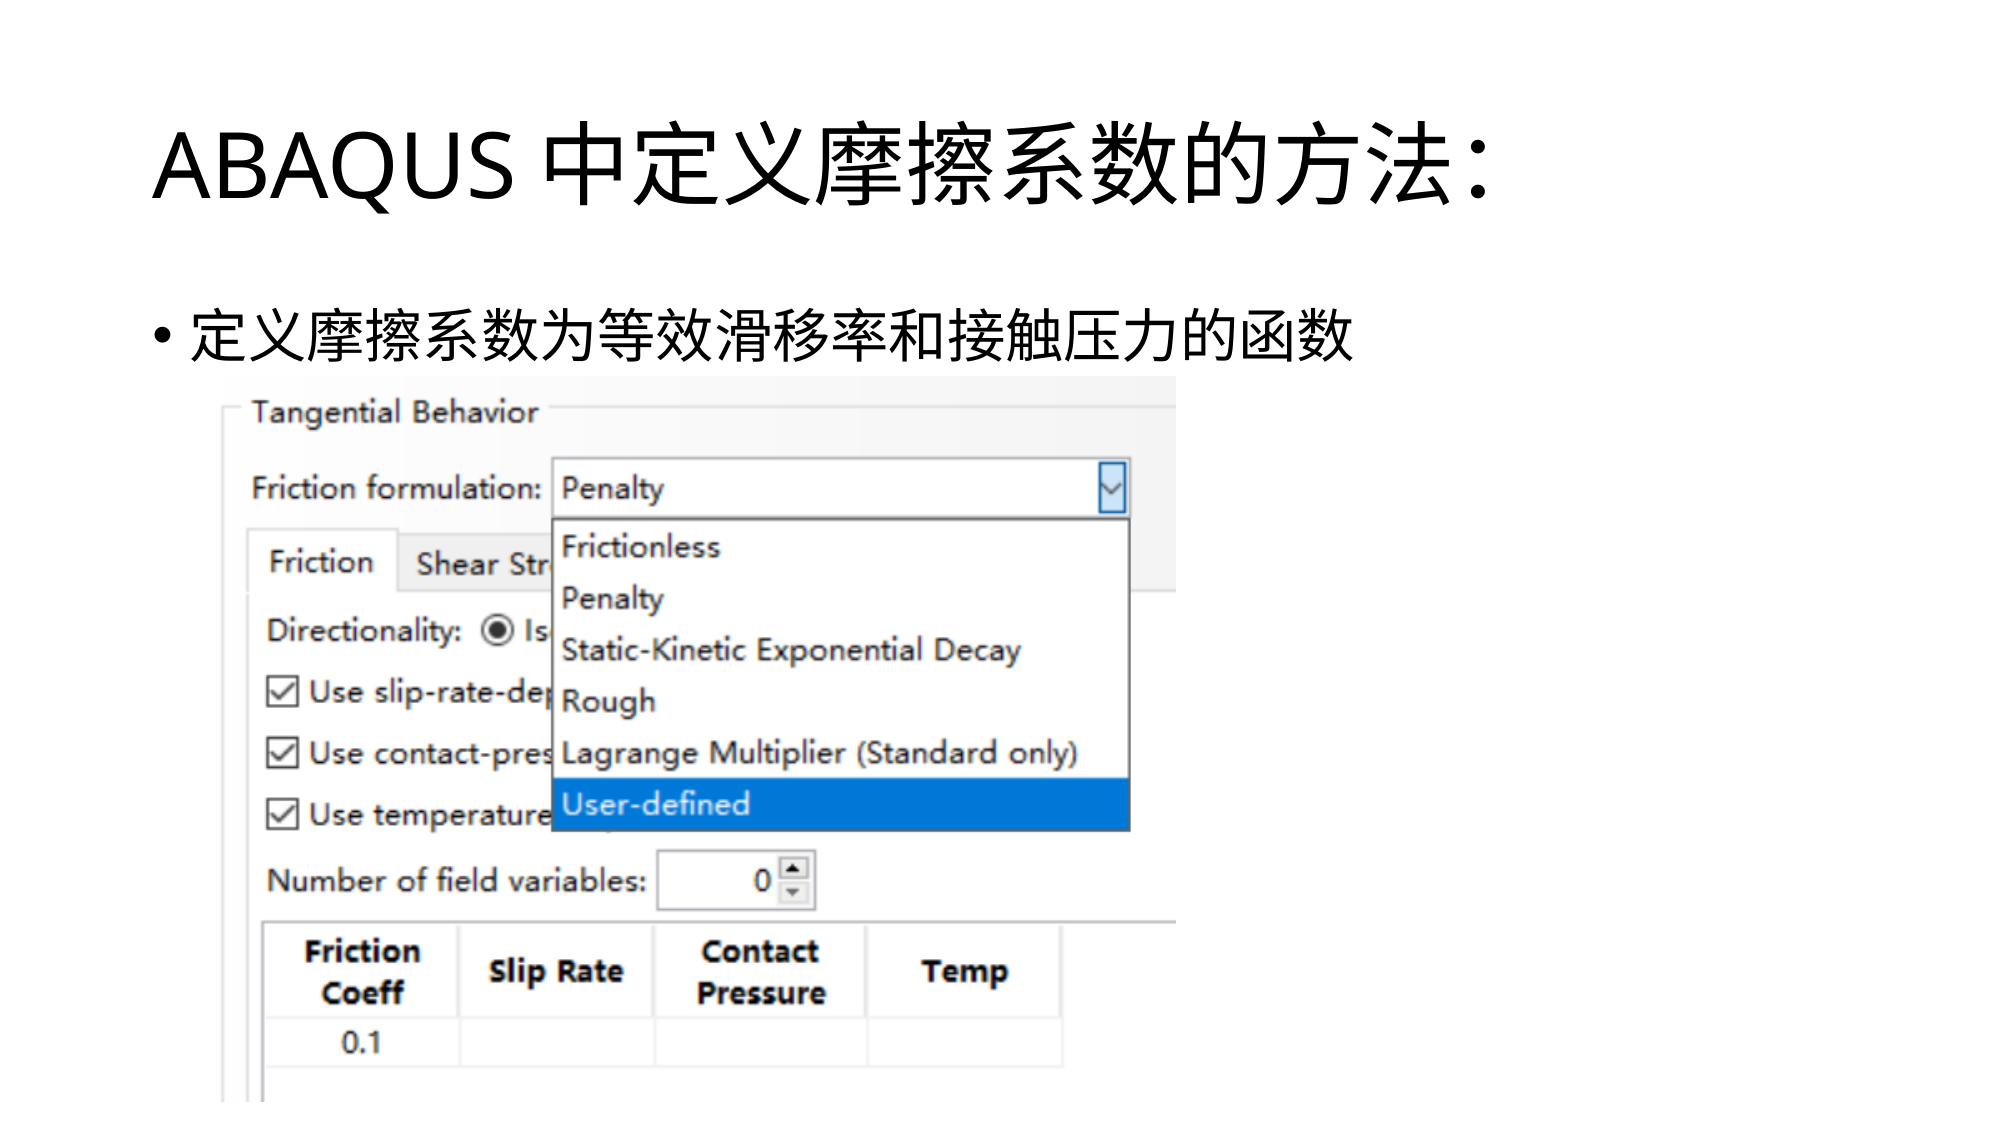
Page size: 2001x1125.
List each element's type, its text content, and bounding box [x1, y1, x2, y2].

list 定义摩擦系数为等效滑移率和接触压力的函数 [137, 299, 1863, 1014]
picture [214, 376, 1176, 1102]
title ABAQUS中定义摩擦系数的方法： [137, 59, 1863, 278]
